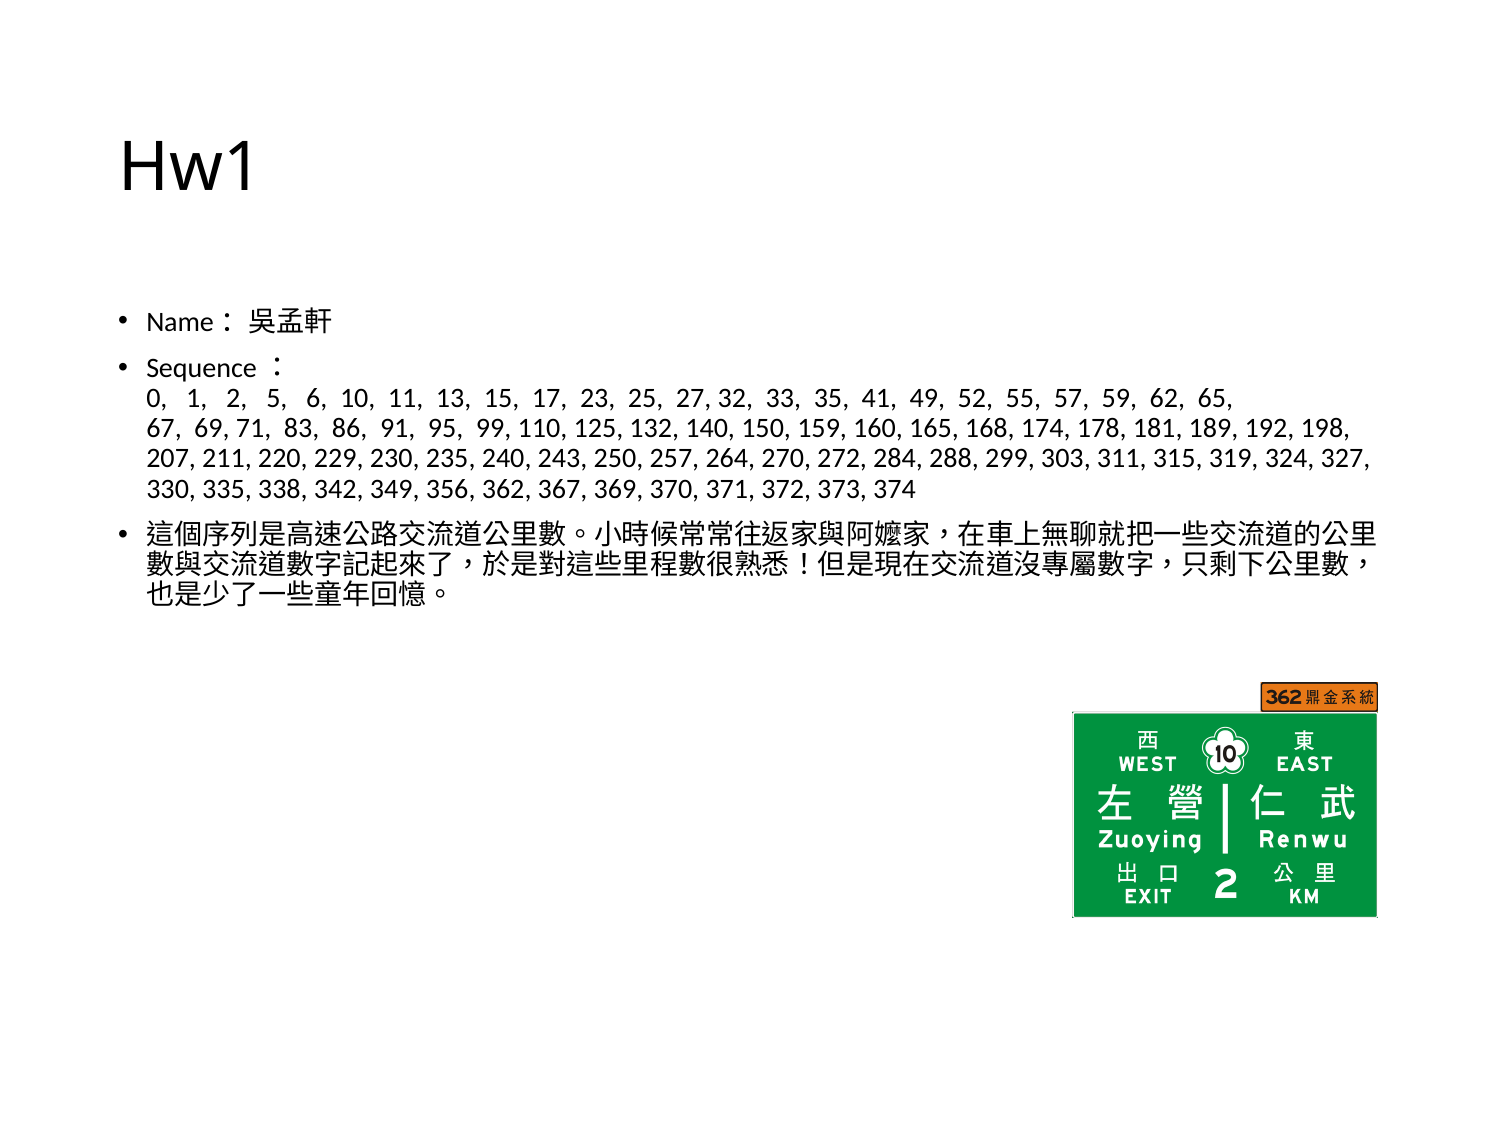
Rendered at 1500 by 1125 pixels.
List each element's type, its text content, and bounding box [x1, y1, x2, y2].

title Hw1 [103, 59, 1397, 278]
list Name：吳孟軒 Sequence： 0, 1, 2, 5, 6, 10, 11, 13, 15, 17, 23, 25, 27, 32, 33, 35, 41, 49, 52, 55, 57, 59, 62, 65, 67, 69, 71, 83, 86, 91, 95, 99, 110, 125, 132, 140, 150, 159, 160, 165, 168, 174, 178, 181, 189, 192, 198, 207, 211, 220, 229, 230, 235, 240, 243, 250, 257, 264, 270, 272, 284, 288, 299, 303, 311, 315, 319, 324, 327, 330, 335, 338, 342, 349, 356, 362, 367, 369, 370, 371, 372, 373, 374 這個序列是高速公路交流道公里數。小時候常常往返家與阿嬤家，在車上無聊就把一些交流道的公里數與交流道數字記起來了，於是對這些里程數很熟悉！但是現在交流道沒專屬數字，只剩下公里數，也是少了一些童年回憶。 [103, 299, 1397, 1014]
picture [1072, 682, 1378, 918]
